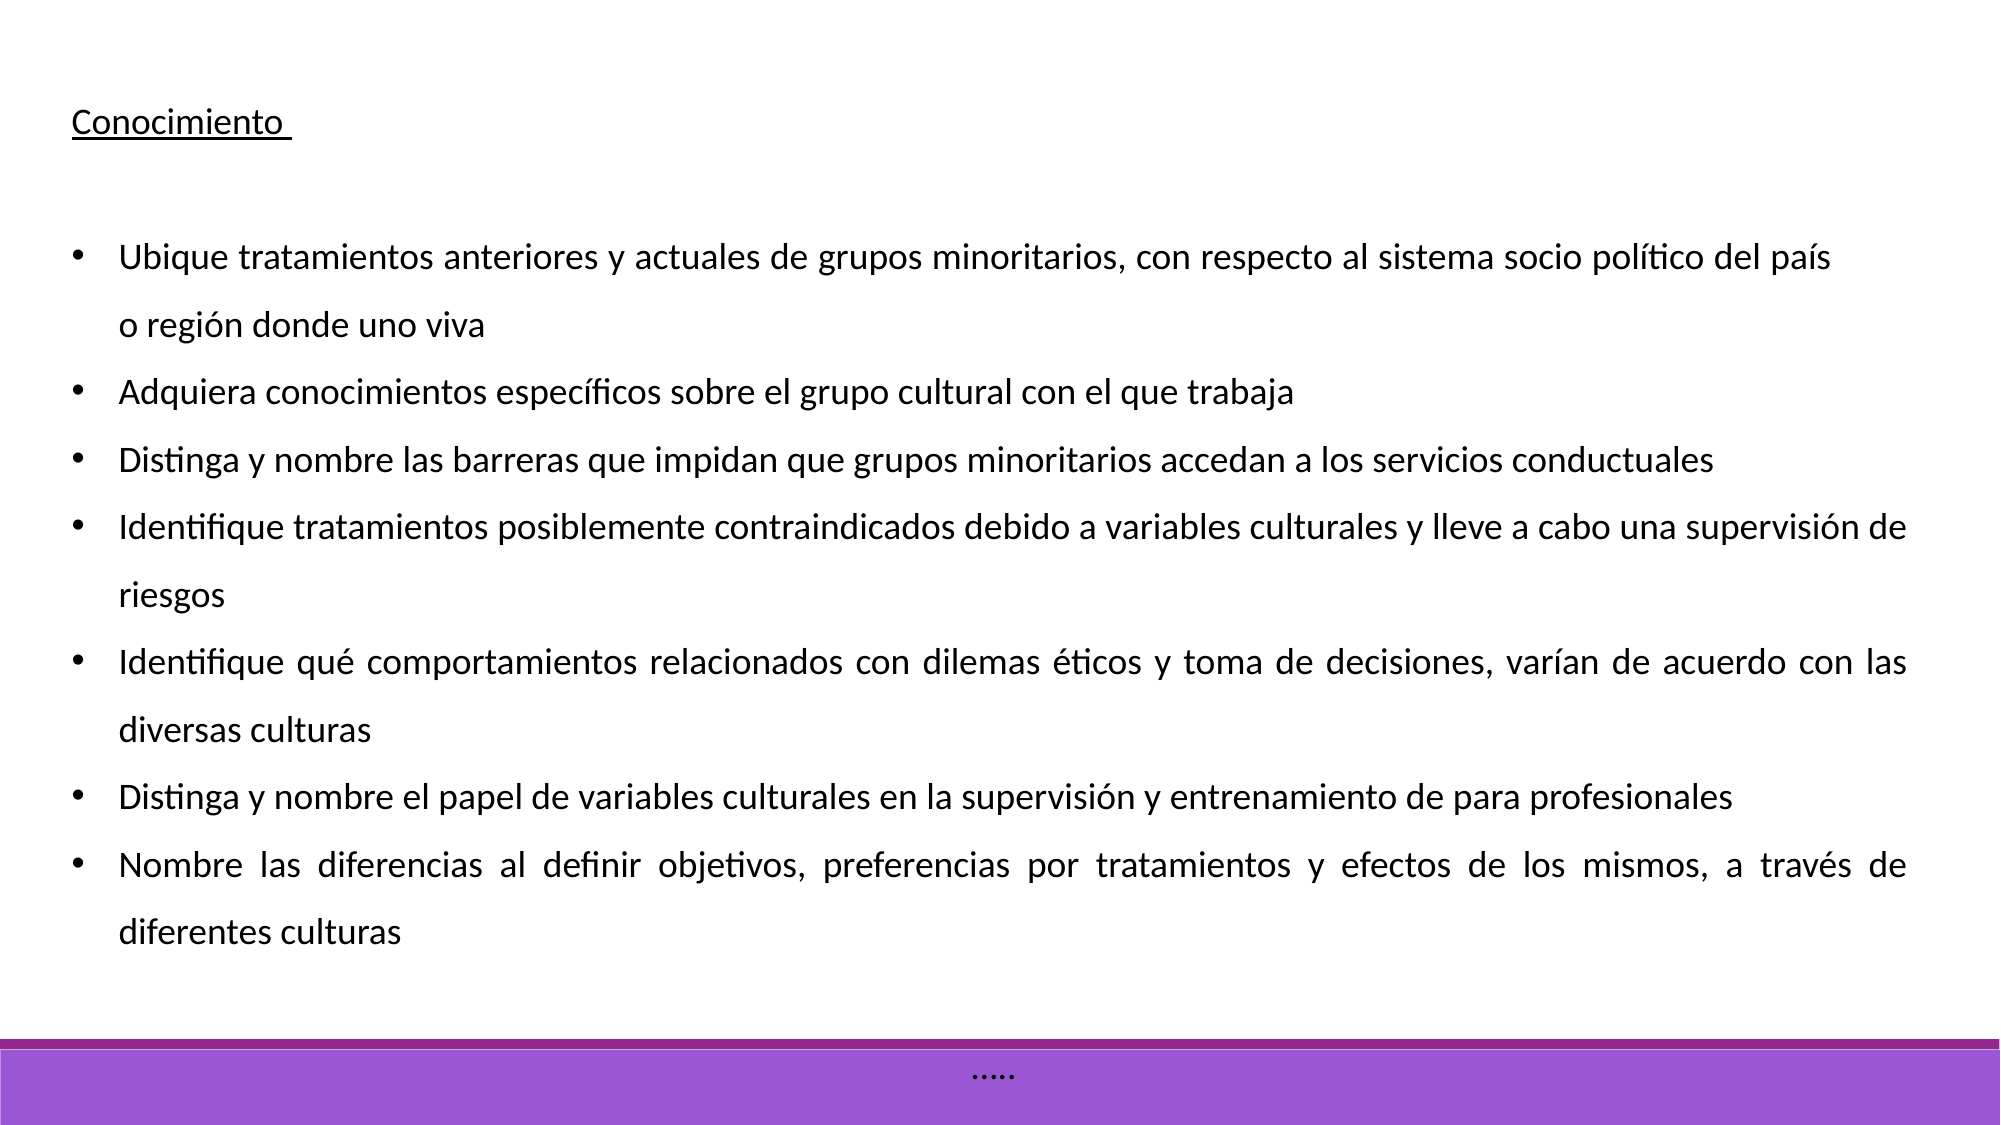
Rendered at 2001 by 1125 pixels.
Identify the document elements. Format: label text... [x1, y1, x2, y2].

text_box Conocimiento Ubique tratamientos anteriores y actuales de grupos minoritarios, con respecto al sistema socio político del país o región donde uno viva Adquiera conocimientos específicos sobre el grupo cultural con el que trabaja Distinga y nombre las barreras que impidan que grupos minoritarios accedan a los servicios conductuales Identifique tratamientos posiblemente contraindicados debido a variables culturales y lleve a cabo una supervisión de riesgos Identifique qué comportamientos relacionados con dilemas éticos y toma de decisiones, varían de acuerdo con las diversas culturas Distinga y nombre el papel de variables culturales en la supervisión y entrenamiento de para profesionales Nombre las diferencias al definir objetivos, preferencias por tratamientos y efectos de los mismos, a través de diferentes culturas ….. [56, 67, 1925, 1125]
